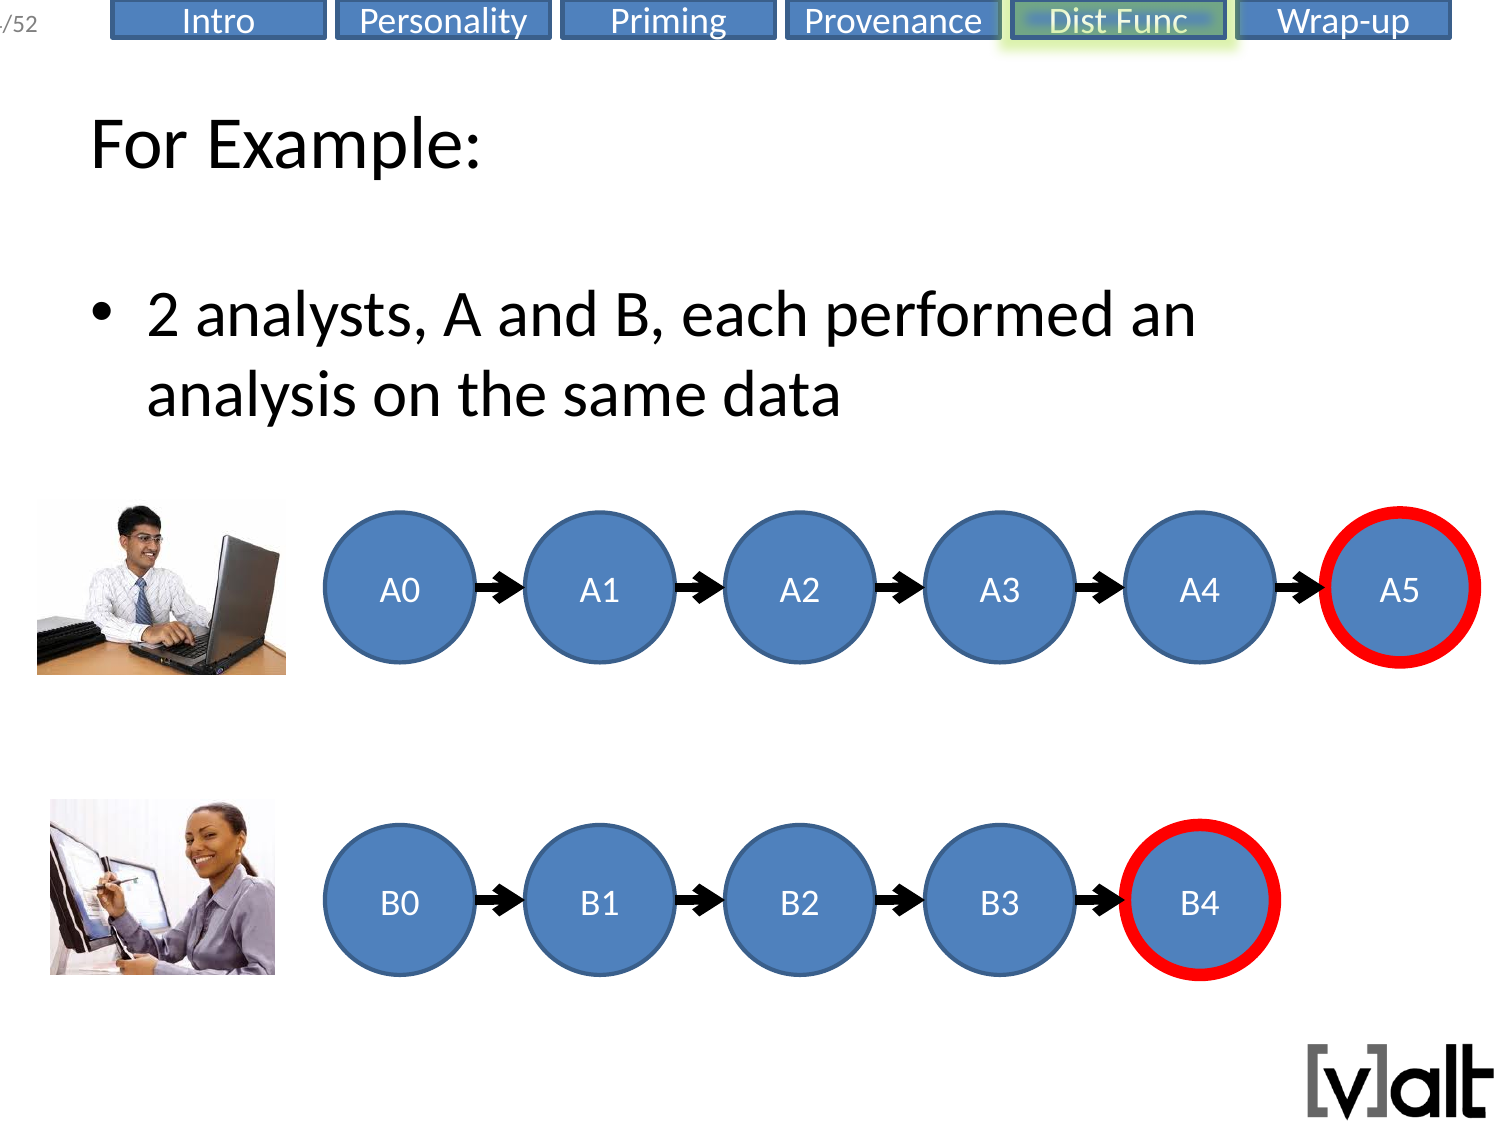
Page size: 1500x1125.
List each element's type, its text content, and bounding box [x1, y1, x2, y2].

text_box A2 [722, 510, 877, 665]
text_box B0 [322, 822, 477, 978]
picture [1299, 1034, 1500, 1125]
text_box B4 [1122, 822, 1278, 978]
text_box A3 [922, 510, 1077, 665]
title For Example: [75, 45, 1425, 233]
text_box A5 [1322, 510, 1478, 665]
text_box A4 [1122, 510, 1277, 665]
picture [37, 499, 286, 676]
text_box A0 [322, 510, 477, 665]
list 2 analysts, A and B, each performed an analysis on the same data [75, 262, 1425, 1005]
text_box B2 [722, 822, 877, 978]
picture [49, 799, 276, 976]
text_box B1 [522, 822, 677, 978]
text_box A1 [522, 510, 677, 665]
text_box [1010, 0, 1227, 40]
text_box B3 [922, 822, 1077, 978]
